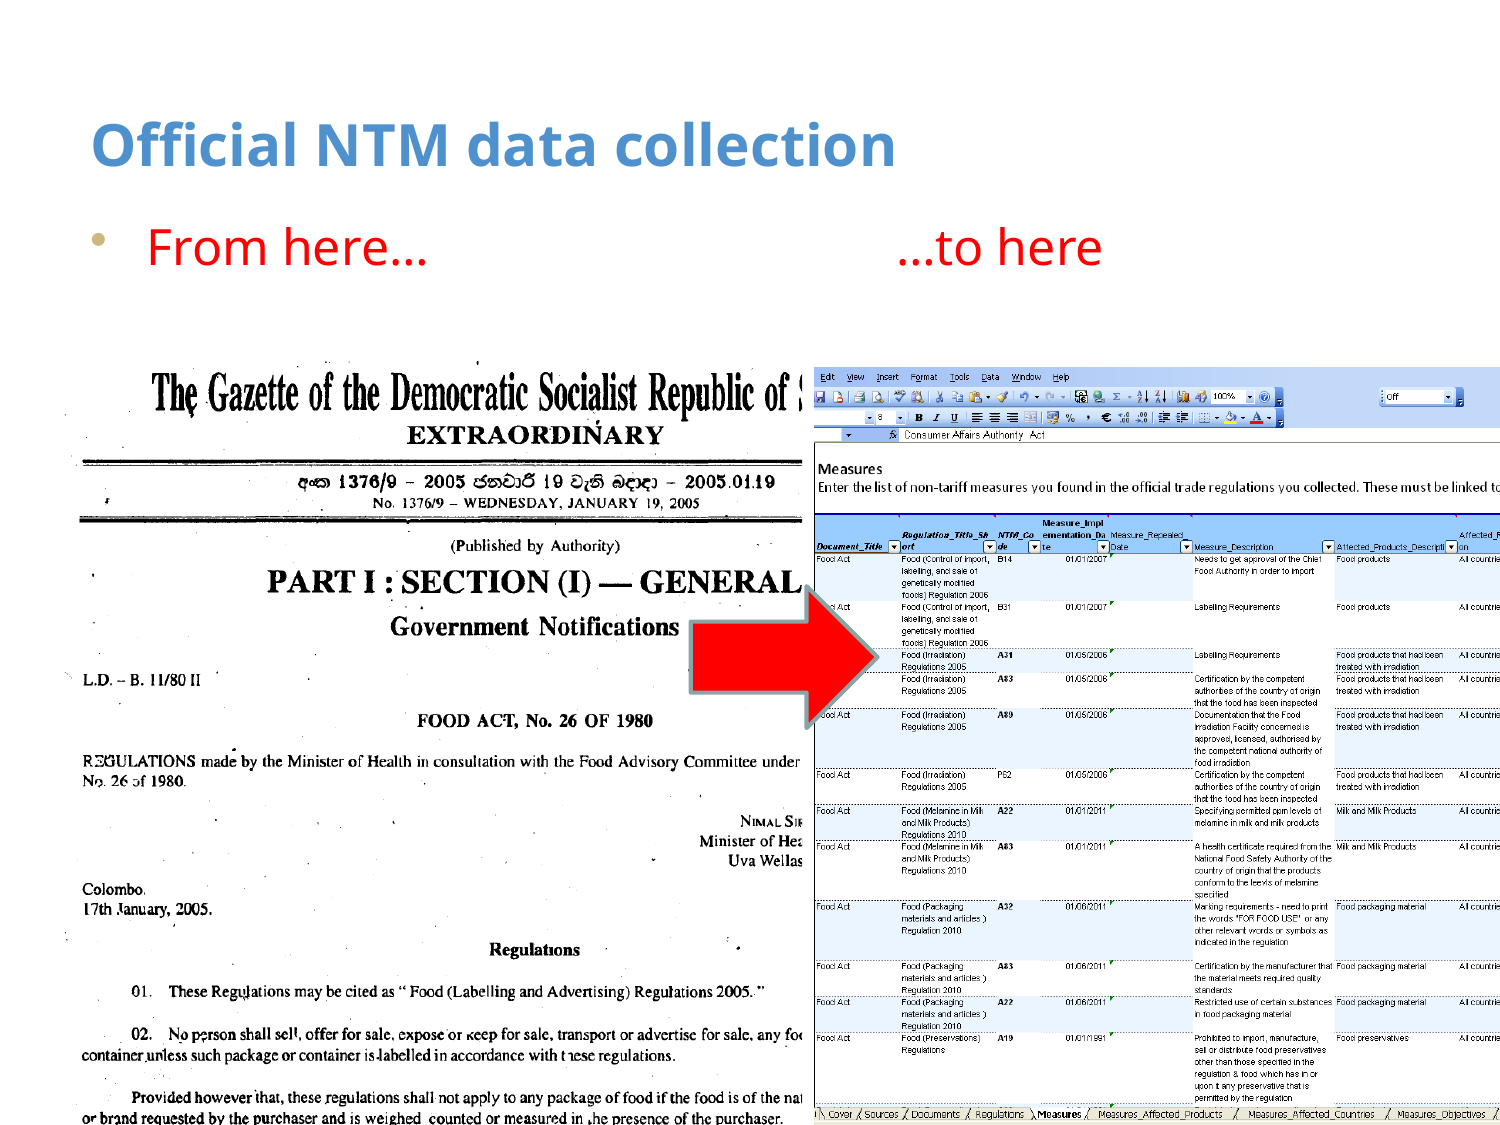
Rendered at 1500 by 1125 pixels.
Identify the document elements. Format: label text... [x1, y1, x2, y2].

title Official NTM data collection [75, 78, 1425, 208]
list From here… …to here [75, 208, 1425, 372]
picture [64, 361, 803, 1125]
picture [814, 367, 1500, 1125]
